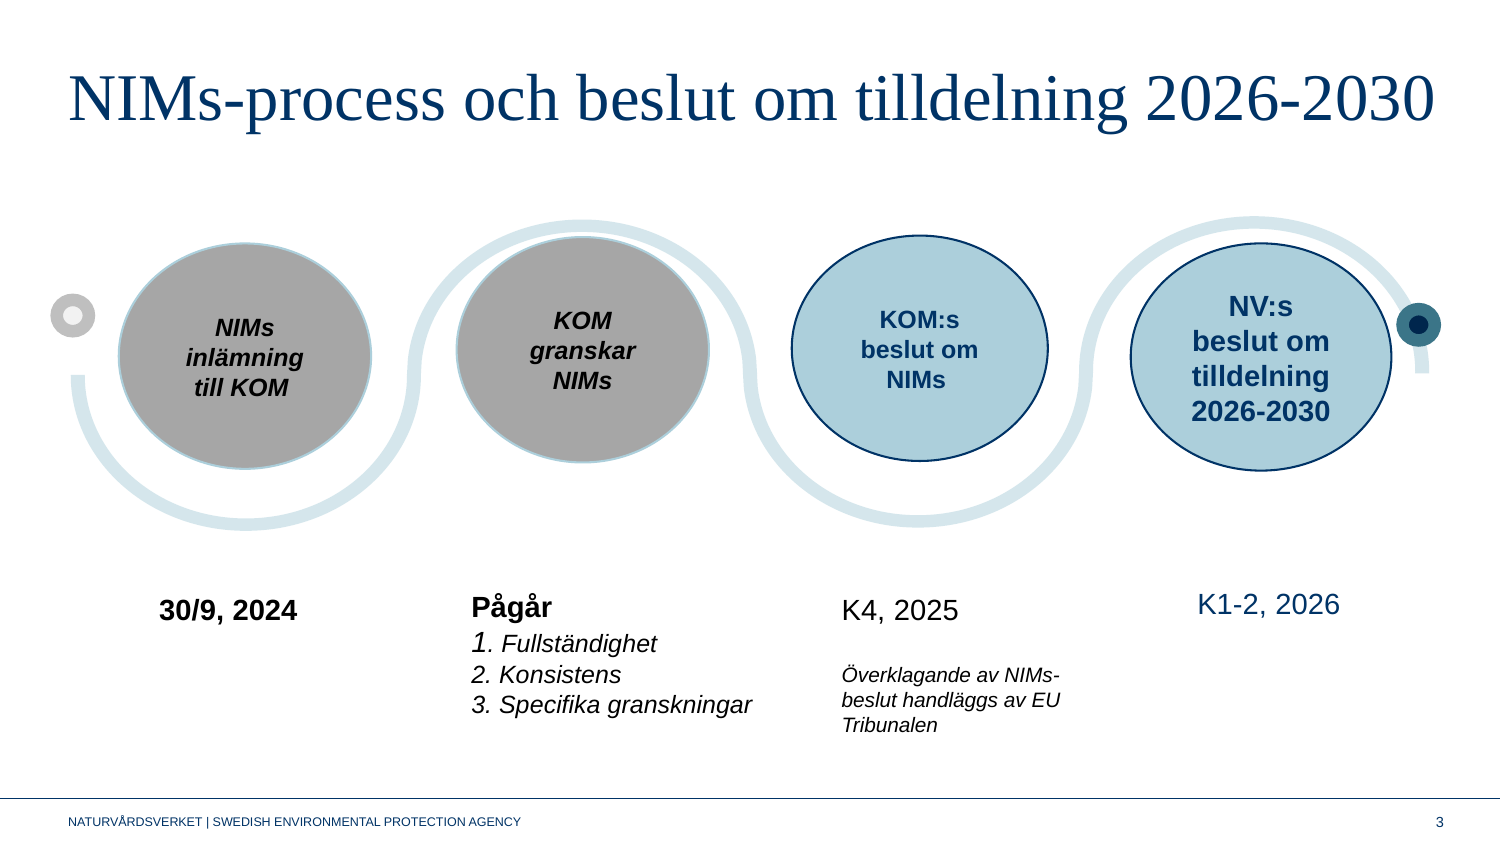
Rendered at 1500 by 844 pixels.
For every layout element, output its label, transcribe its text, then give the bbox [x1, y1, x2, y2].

slide_number 3 [1121, 798, 1459, 844]
text_box 30/9, 2024 [132, 571, 510, 626]
text_box KOM:s beslut om NIMs [790, 234, 1049, 463]
text_box NV:s beslut om tilldelning 2026-2030 [1129, 242, 1393, 472]
text_box [70, 216, 1414, 531]
text_box [1411, 341, 1430, 374]
text_box [55, 298, 90, 333]
text_box NIMs inlämning till KOM [117, 242, 373, 470]
text_box Pågår 1. Fullständighet 2. Konsistens 3. Specifika granskningar [456, 581, 787, 626]
text_box K1-2, 2026 [1182, 577, 1500, 633]
text_box K4, 2025 Överklagande av NIMs-beslut handläggs av EU Tribunalen [826, 584, 1111, 640]
footer NATURVÅRDSVERKET | SWEDISH ENVIRONMENTAL PROTECTION AGENCY [53, 798, 560, 844]
text_box KOM granskar NIMs [455, 236, 710, 464]
title NIMs-process och beslut om tilldelning 2026-2030 [53, 43, 1459, 164]
text_box [1401, 308, 1436, 342]
